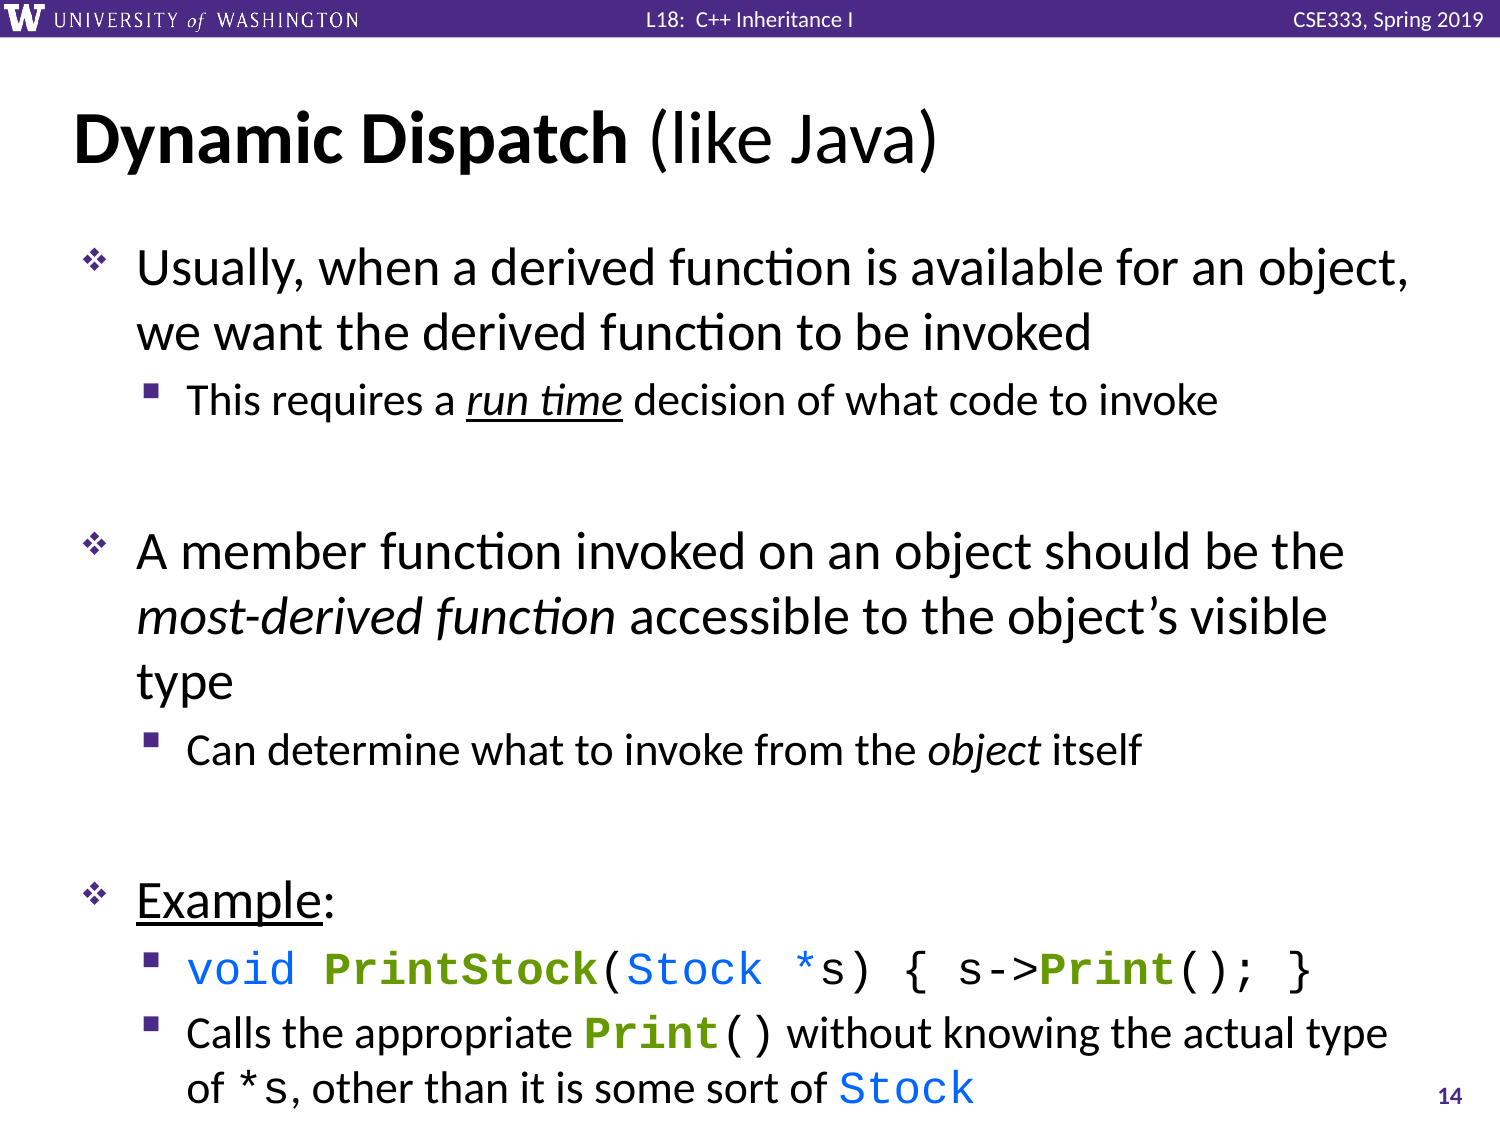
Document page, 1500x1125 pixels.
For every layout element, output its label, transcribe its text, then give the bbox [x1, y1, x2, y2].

list Usually, when a derived function is available for an object, we want the derived function to be invoked This requires a run time decision of what code to invoke A member function invoked on an object should be the most-derived function accessible to the object’s visible type Can determine what to invoke from the object itself Example: void PrintStock(Stock *s) { s->Print(); } Calls the appropriate Print() without knowing the actual type of *s, other than it is some sort of Stock [64, 223, 1438, 1087]
title Dynamic Dispatch (like Java) [58, 71, 1438, 197]
picture [4, 4, 358, 32]
slide_number 14 [1400, 1065, 1500, 1125]
